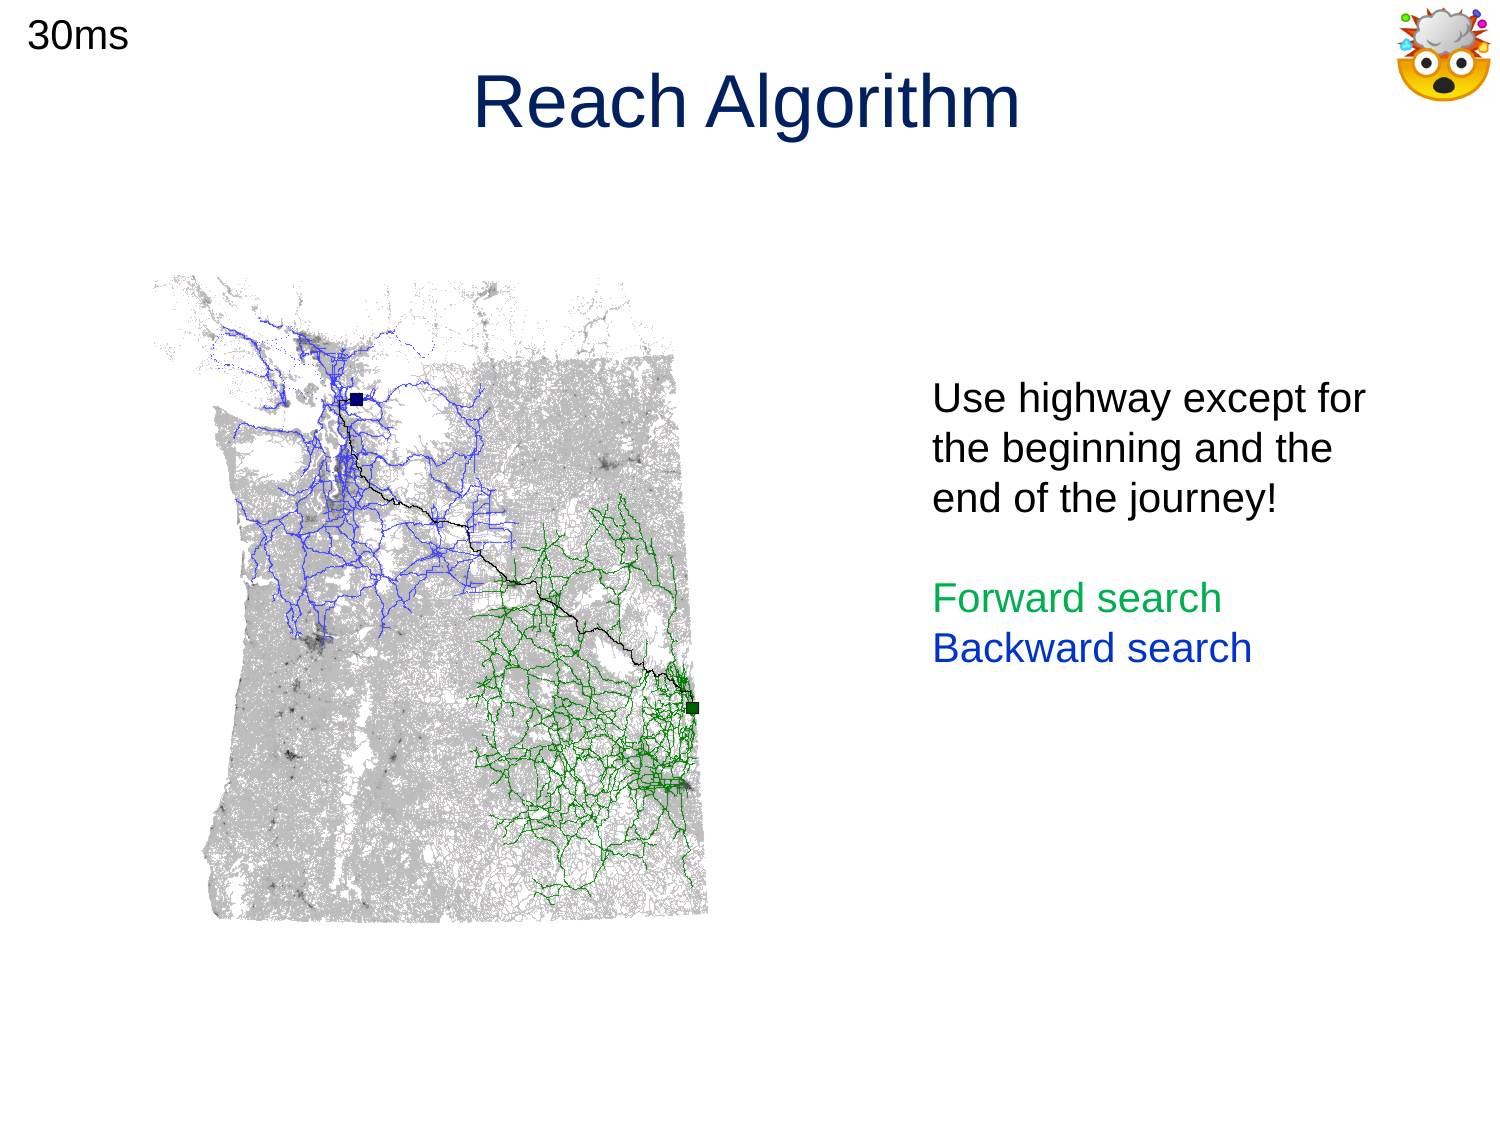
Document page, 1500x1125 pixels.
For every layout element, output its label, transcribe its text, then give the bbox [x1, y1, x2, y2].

picture [113, 258, 748, 933]
picture [1394, 6, 1492, 102]
text_box Use highway except for the beginning and the end of the journey! Forward search Backward search [917, 363, 1396, 679]
text_box 30ms [12, 0, 145, 65]
title Reach Algorithm [36, 45, 1459, 233]
